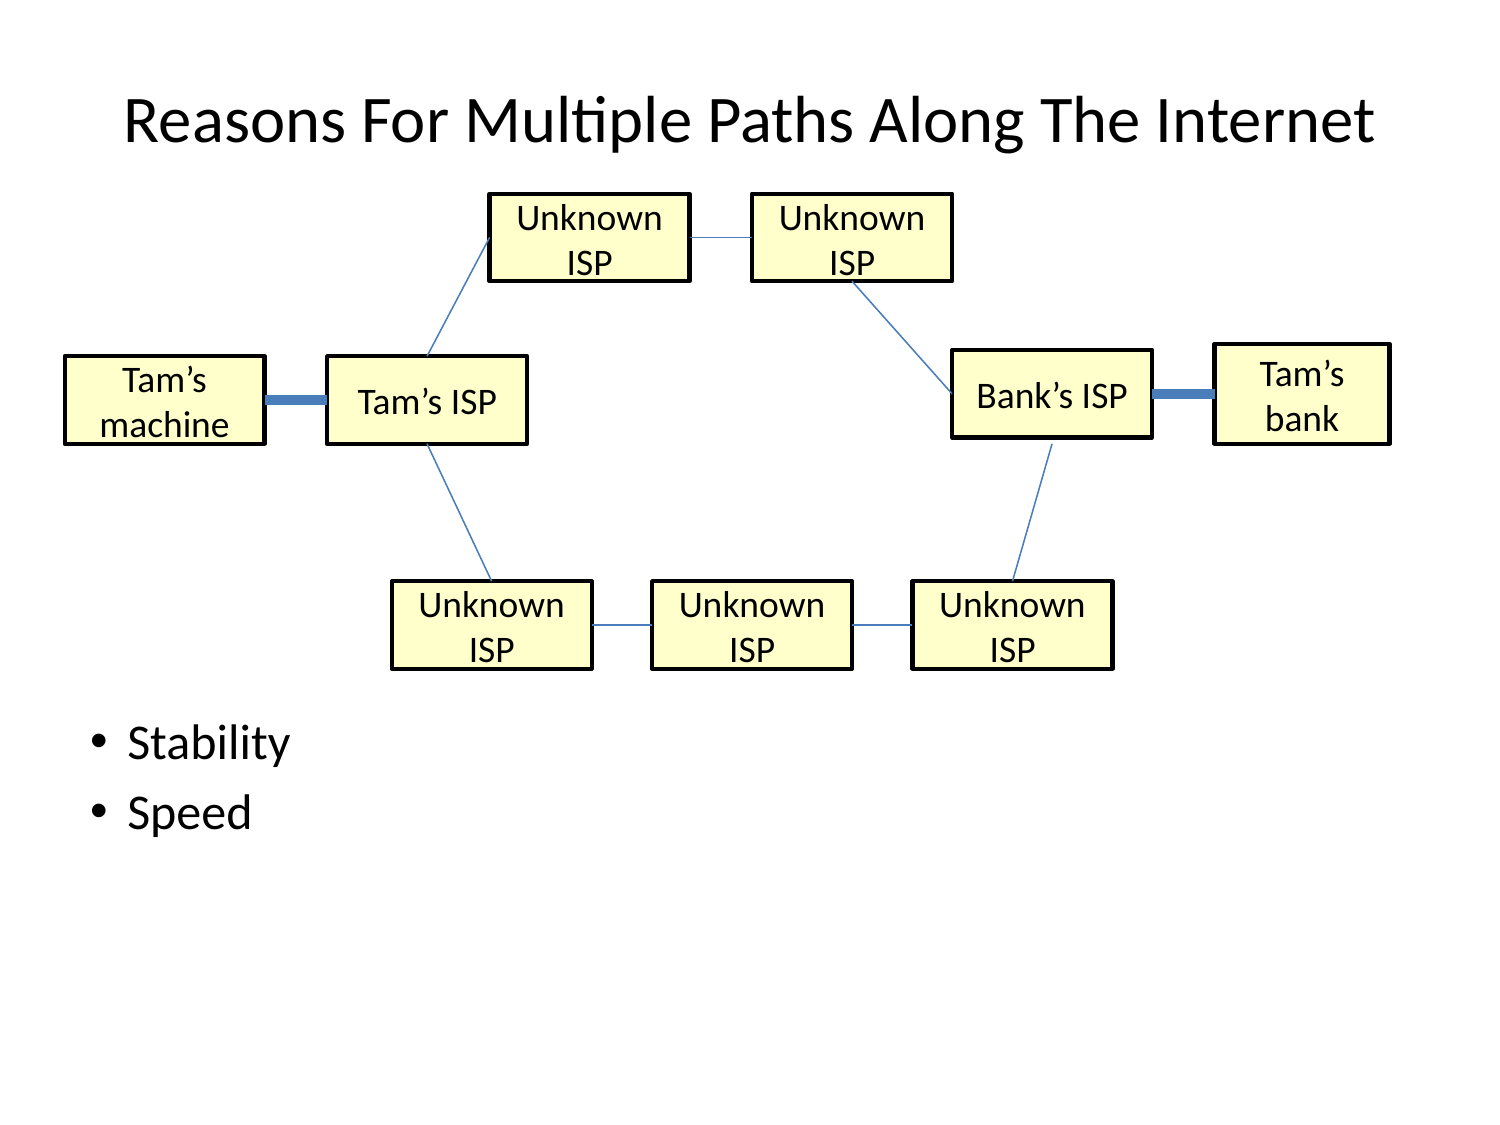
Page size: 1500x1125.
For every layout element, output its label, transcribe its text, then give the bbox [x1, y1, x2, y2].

title Reasons For Multiple Paths Along The Internet [74, 44, 1426, 188]
list Stability Speed [74, 212, 1426, 1051]
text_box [64, 193, 1390, 669]
